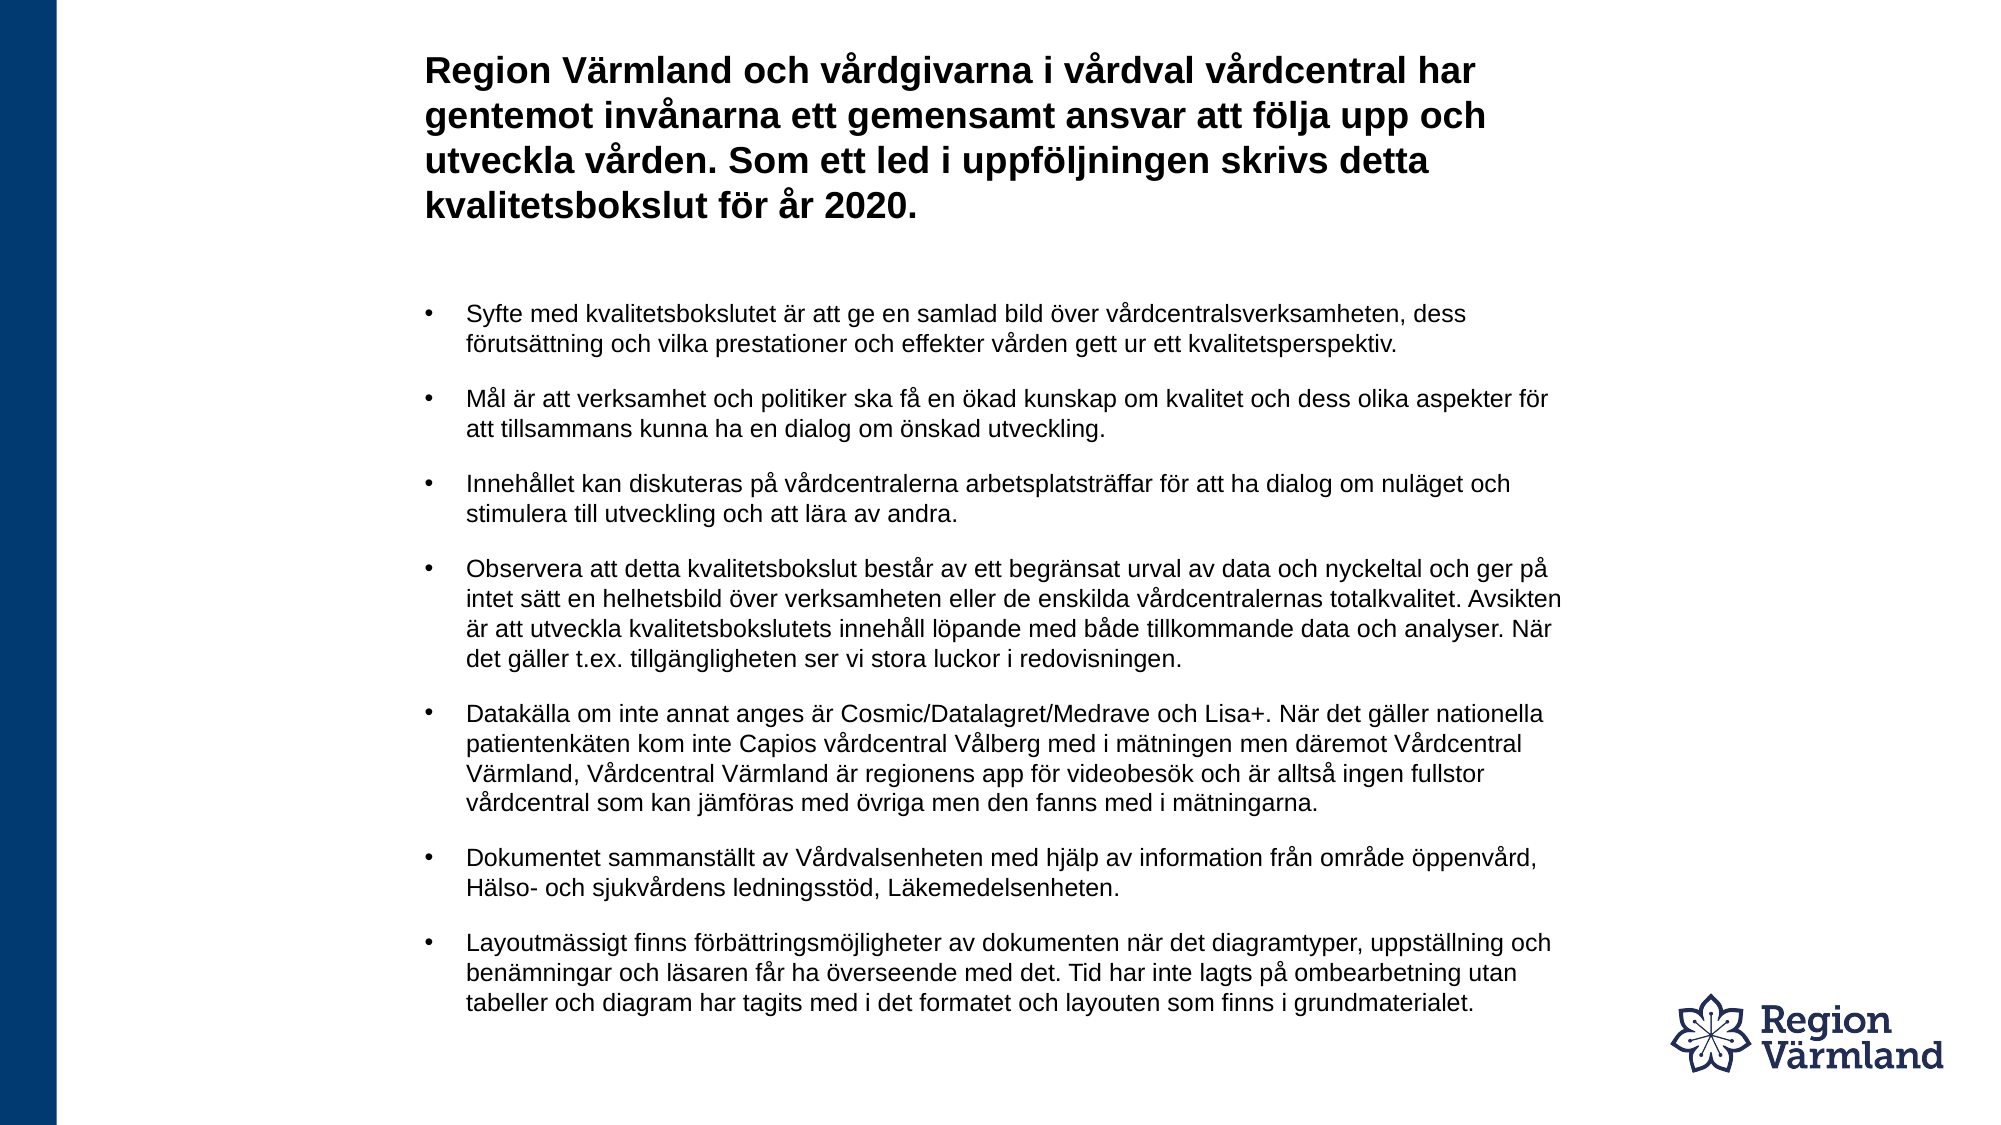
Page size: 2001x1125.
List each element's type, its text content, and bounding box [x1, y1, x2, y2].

list Syfte med kvalitetsbokslutet är att ge en samlad bild över vårdcentralsverksamheten, dess förutsättning och vilka prestationer och effekter vården gett ur ett kvalitetsperspektiv. Mål är att verksamhet och politiker ska få en ökad kunskap om kvalitet och dess olika aspekter för att tillsammans kunna ha en dialog om önskad utveckling. Innehållet kan diskuteras på vårdcentralerna arbetsplatsträffar för att ha dialog om nuläget och stimulera till utveckling och att lära av andra. Observera att detta kvalitetsbokslut består av ett begränsat urval av data och nyckeltal och ger på intet sätt en helhetsbild över verksamheten eller de enskilda vårdcentralernas totalkvalitet. Avsikten är att utveckla kvalitetsbokslutets innehåll löpande med både tillkommande data och analyser. När det gäller t.ex. tillgängligheten ser vi stora luckor i redovisningen. Datakälla om inte annat anges är Cosmic/Datalagret/Medrave och Lisa+. När det gäller nationella patientenkäten kom inte Capios vårdcentral Vålberg med i mätningen men däremot Vårdcentral Värmland, Vårdcentral Värmland är regionens app för videobesök och är alltså ingen fullstor vårdcentral som kan jämföras med övriga men den fanns med i mätningarna. Dokumentet sammanställt av Vårdvalsenheten med hjälp av information från område öppenvård, Hälso- och sjukvårdens ledningsstöd, Läkemedelsenheten. Layoutmässigt finns förbättringsmöjligheter av dokumenten när det diagramtyper, uppställning och benämningar och läsaren får ha överseende med det. Tid har inte lagts på ombearbetning utan tabeller och diagram har tagits med i det formatet och layouten som finns i grundmaterialet. [409, 290, 1591, 822]
title Region Värmland och vårdgivarna i vårdval vårdcentral har gentemot invånarna ett gemensamt ansvar att följa upp och utveckla vården. Som ett led i uppföljningen skrivs detta kvalitetsbokslut för år 2020. [409, 16, 1591, 234]
picture [1670, 993, 1944, 1073]
